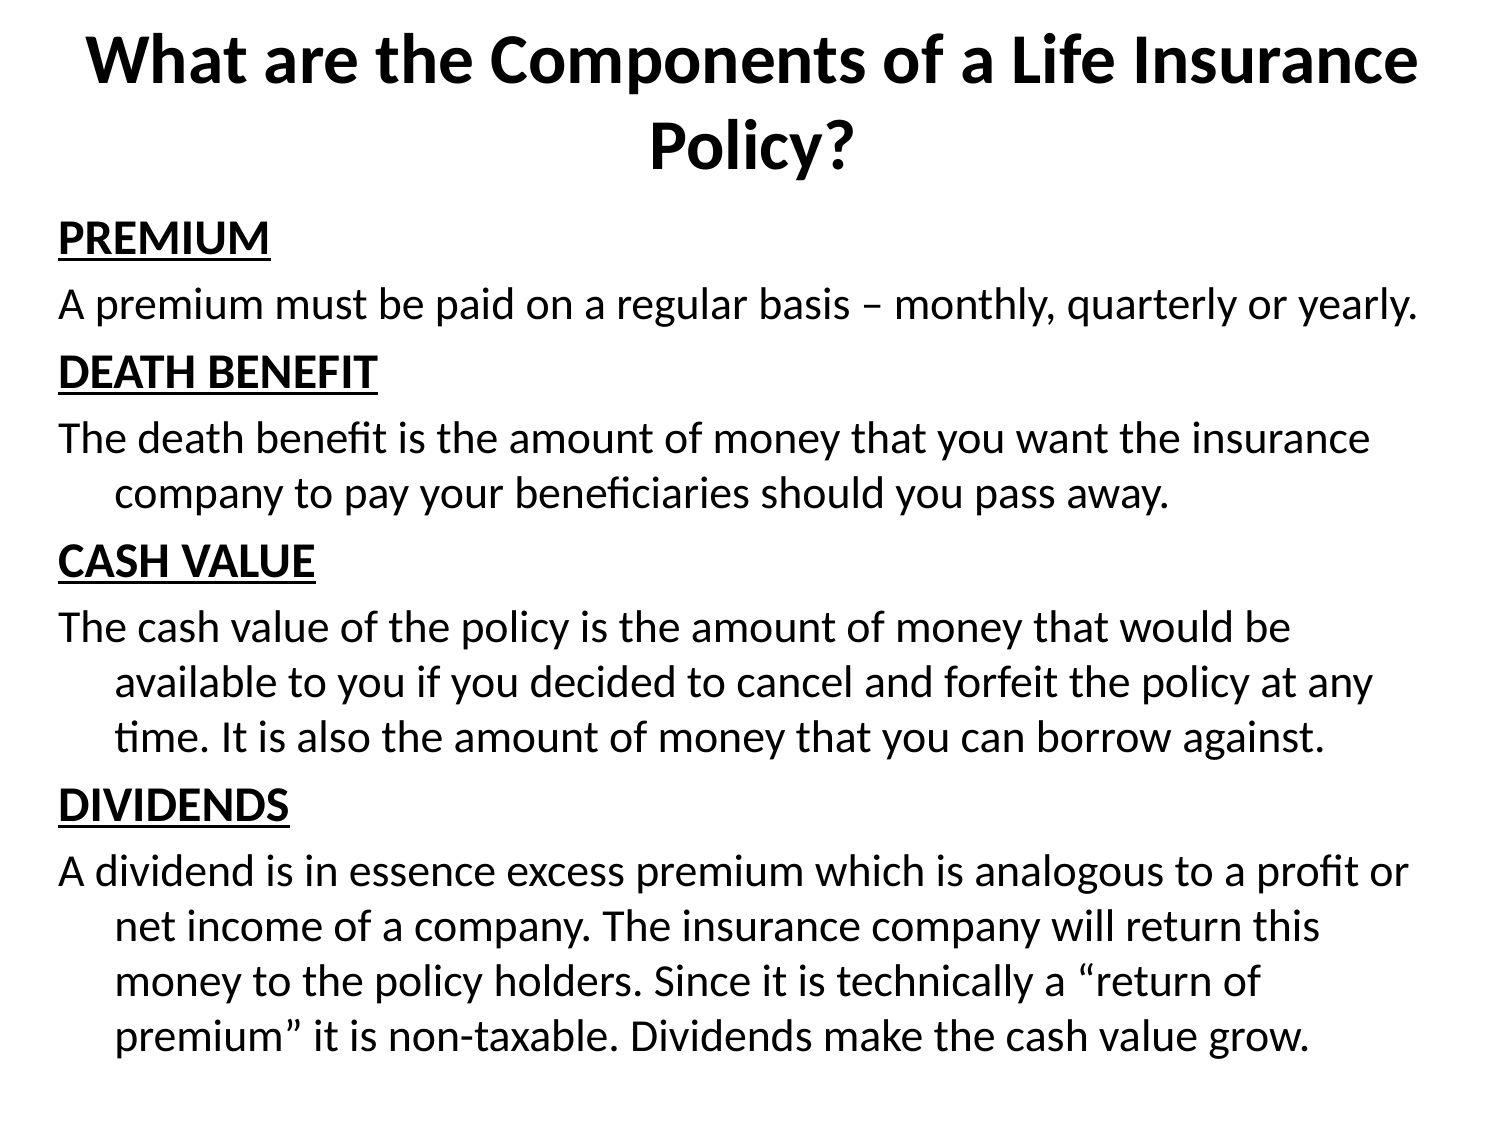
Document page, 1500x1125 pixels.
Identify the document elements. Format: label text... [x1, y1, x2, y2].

title What are the Components of a Life Insurance Policy? [3, 4, 1500, 192]
list PREMIUM A premium must be paid on a regular basis – monthly, quarterly or yearly. DEATH BENEFIT The death benefit is the amount of money that you want the insurance company to pay your beneficiaries should you pass away. CASH VALUE The cash value of the policy is the amount of money that would be available to you if you decided to cancel and forfeit the policy at any time. It is also the amount of money that you can borrow against. DIVIDENDS A dividend is in essence excess premium which is analogous to a profit or net income of a company. The insurance company will return this money to the policy holders. Since it is technically a “return of premium” it is non-taxable. Dividends make the cash value grow. [43, 196, 1463, 1100]
